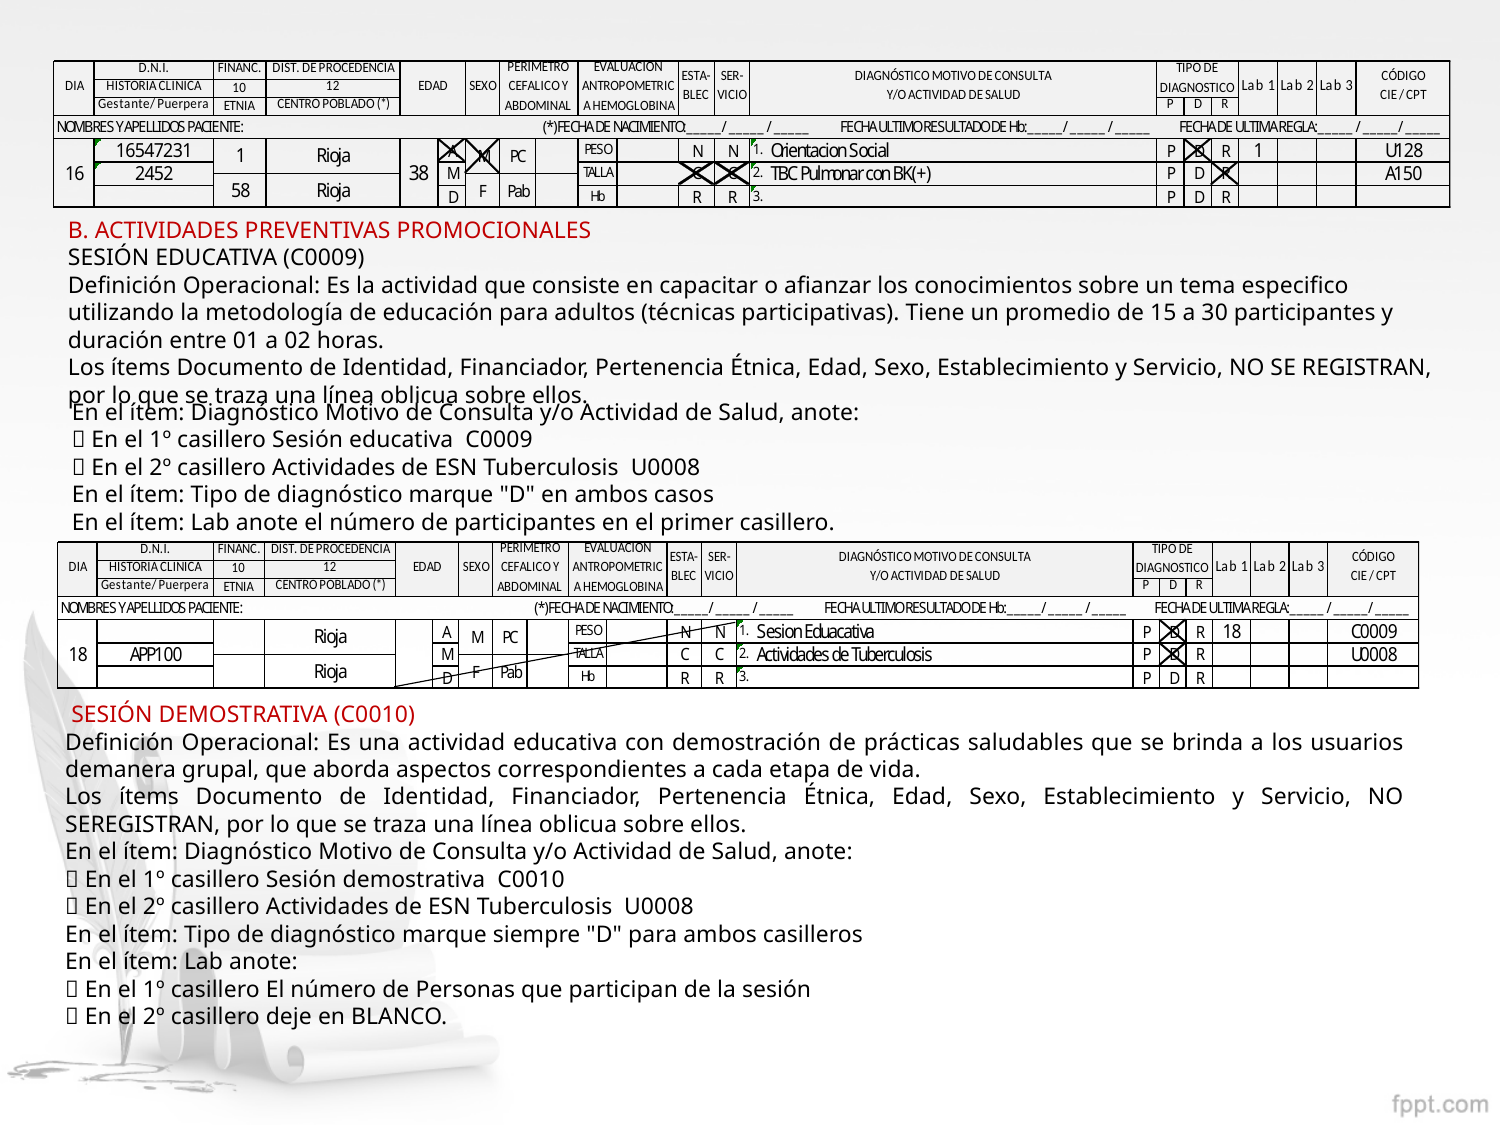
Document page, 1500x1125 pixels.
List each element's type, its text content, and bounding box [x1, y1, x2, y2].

text_box SESIÓN DEMOSTRATIVA (C0010) Definición Operacional: Es una actividad educativa con demostración de prácticas saludables que se brinda a los usuarios demanera grupal, que aborda aspectos correspondientes a cada etapa de vida. Los ítems Documento de Identidad, Financiador, Pertenencia Étnica, Edad, Sexo, Establecimiento y Servicio, NO SEREGISTRAN, por lo que se traza una línea oblicua sobre ellos. En el ítem: Diagnóstico Motivo de Consulta y/o Actividad de Salud, anote:  En el 1º casillero Sesión demostrativa C0010  En el 2º casillero Actividades de ESN Tuberculosis U0008 En el ítem: Tipo de diagnóstico marque siempre "D" para ambos casilleros En el ítem: Lab anote:  En el 1º casillero El número de Personas que participan de la sesión  En el 2º casillero deje en BLANCO. [50, 692, 1421, 1037]
text_box En el ítem: Diagnóstico Motivo de Consulta y/o Actividad de Salud, anote:  En el 1º casillero Sesión educativa C0009  En el 2º casillero Actividades de ESN Tuberculosis U0008 En el ítem: Tipo de diagnóstico marque "D" en ambos casos En el ítem: Lab anote el número de participantes en el primer casillero. [57, 389, 1421, 541]
text_box B. ACTIVIDADES PREVENTIVAS PROMOCIONALES SESIÓN EDUCATIVA (C0009) Definición Operacional: Es la actividad que consiste en capacitar o afianzar los conocimientos sobre un tema especifico utilizando la metodología de educación para adultos (técnicas participativas). Tiene un promedio de 15 a 30 participantes y duración entre 01 a 02 horas. Los ítems Documento de Identidad, Financiador, Pertenencia Étnica, Edad, Sexo, Establecimiento y Servicio, NO SE REGISTRAN, por lo que se traza una línea oblicua sobre ellos. [53, 210, 1452, 416]
picture [53, 60, 1452, 210]
picture [57, 541, 1421, 691]
